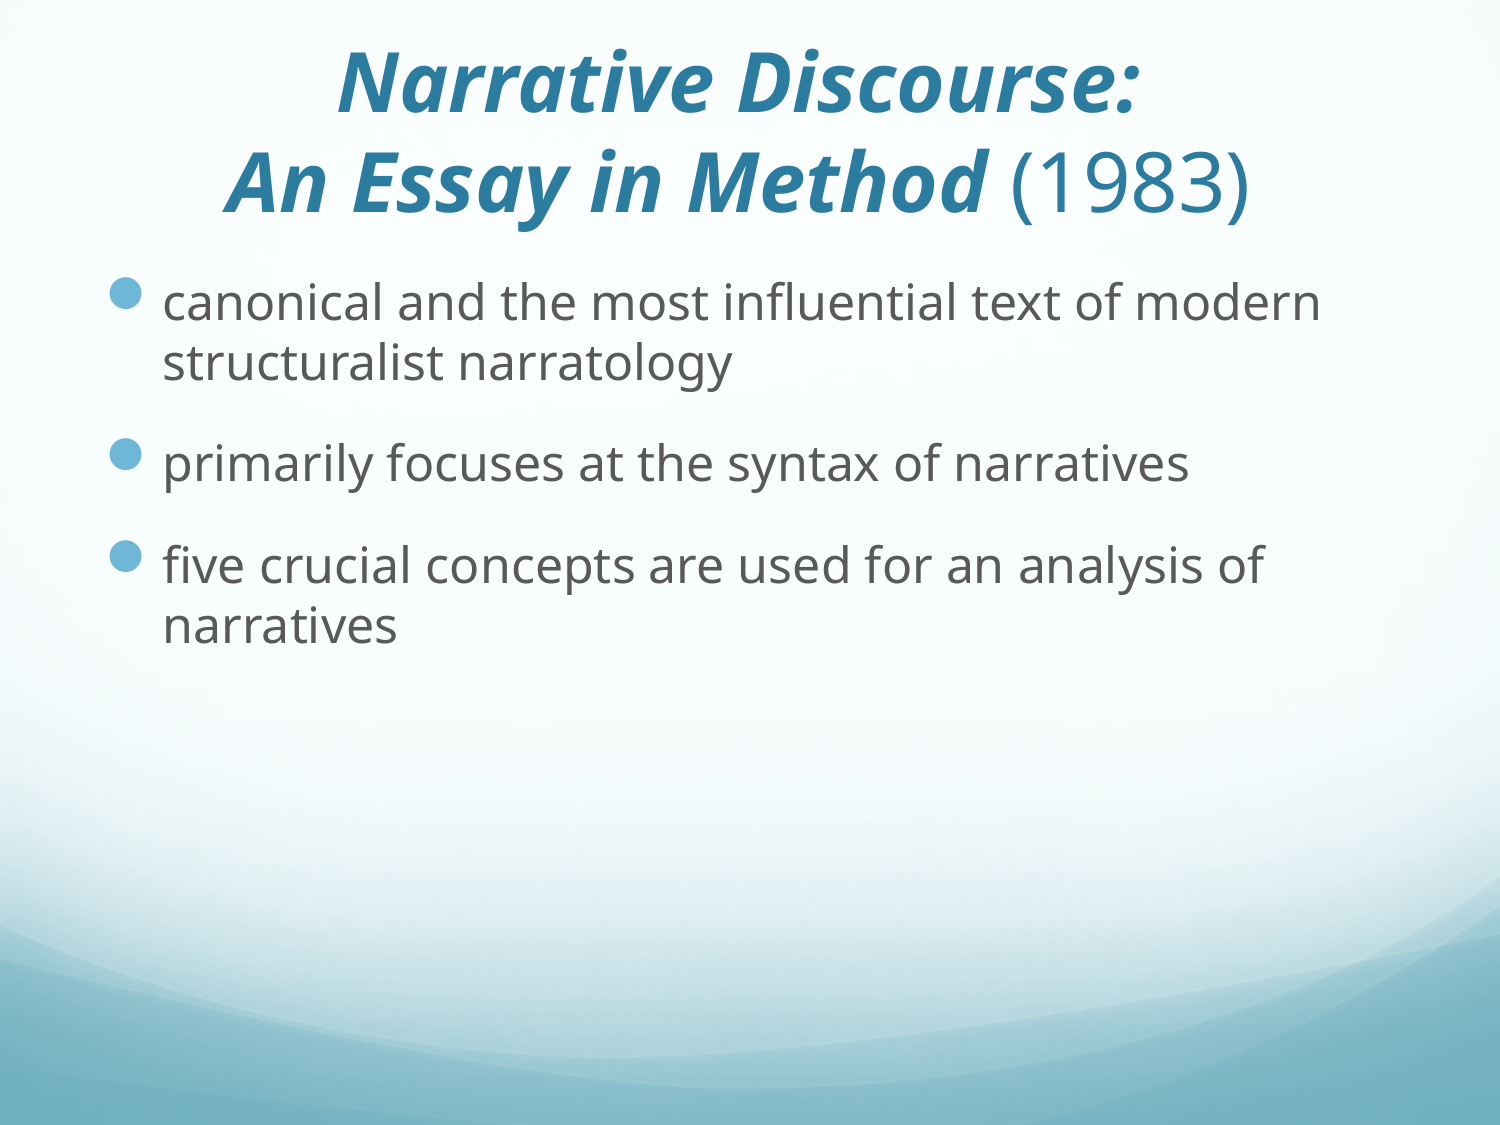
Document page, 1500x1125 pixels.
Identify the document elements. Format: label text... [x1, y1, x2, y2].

list canonical and the most influential text of modern structuralist narratology primarily focuses at the syntax of narratives five crucial concepts are used for an analysis of narratives [90, 262, 1410, 975]
title Narrative Discourse: An Essay in Method (1983) [90, 17, 1410, 237]
